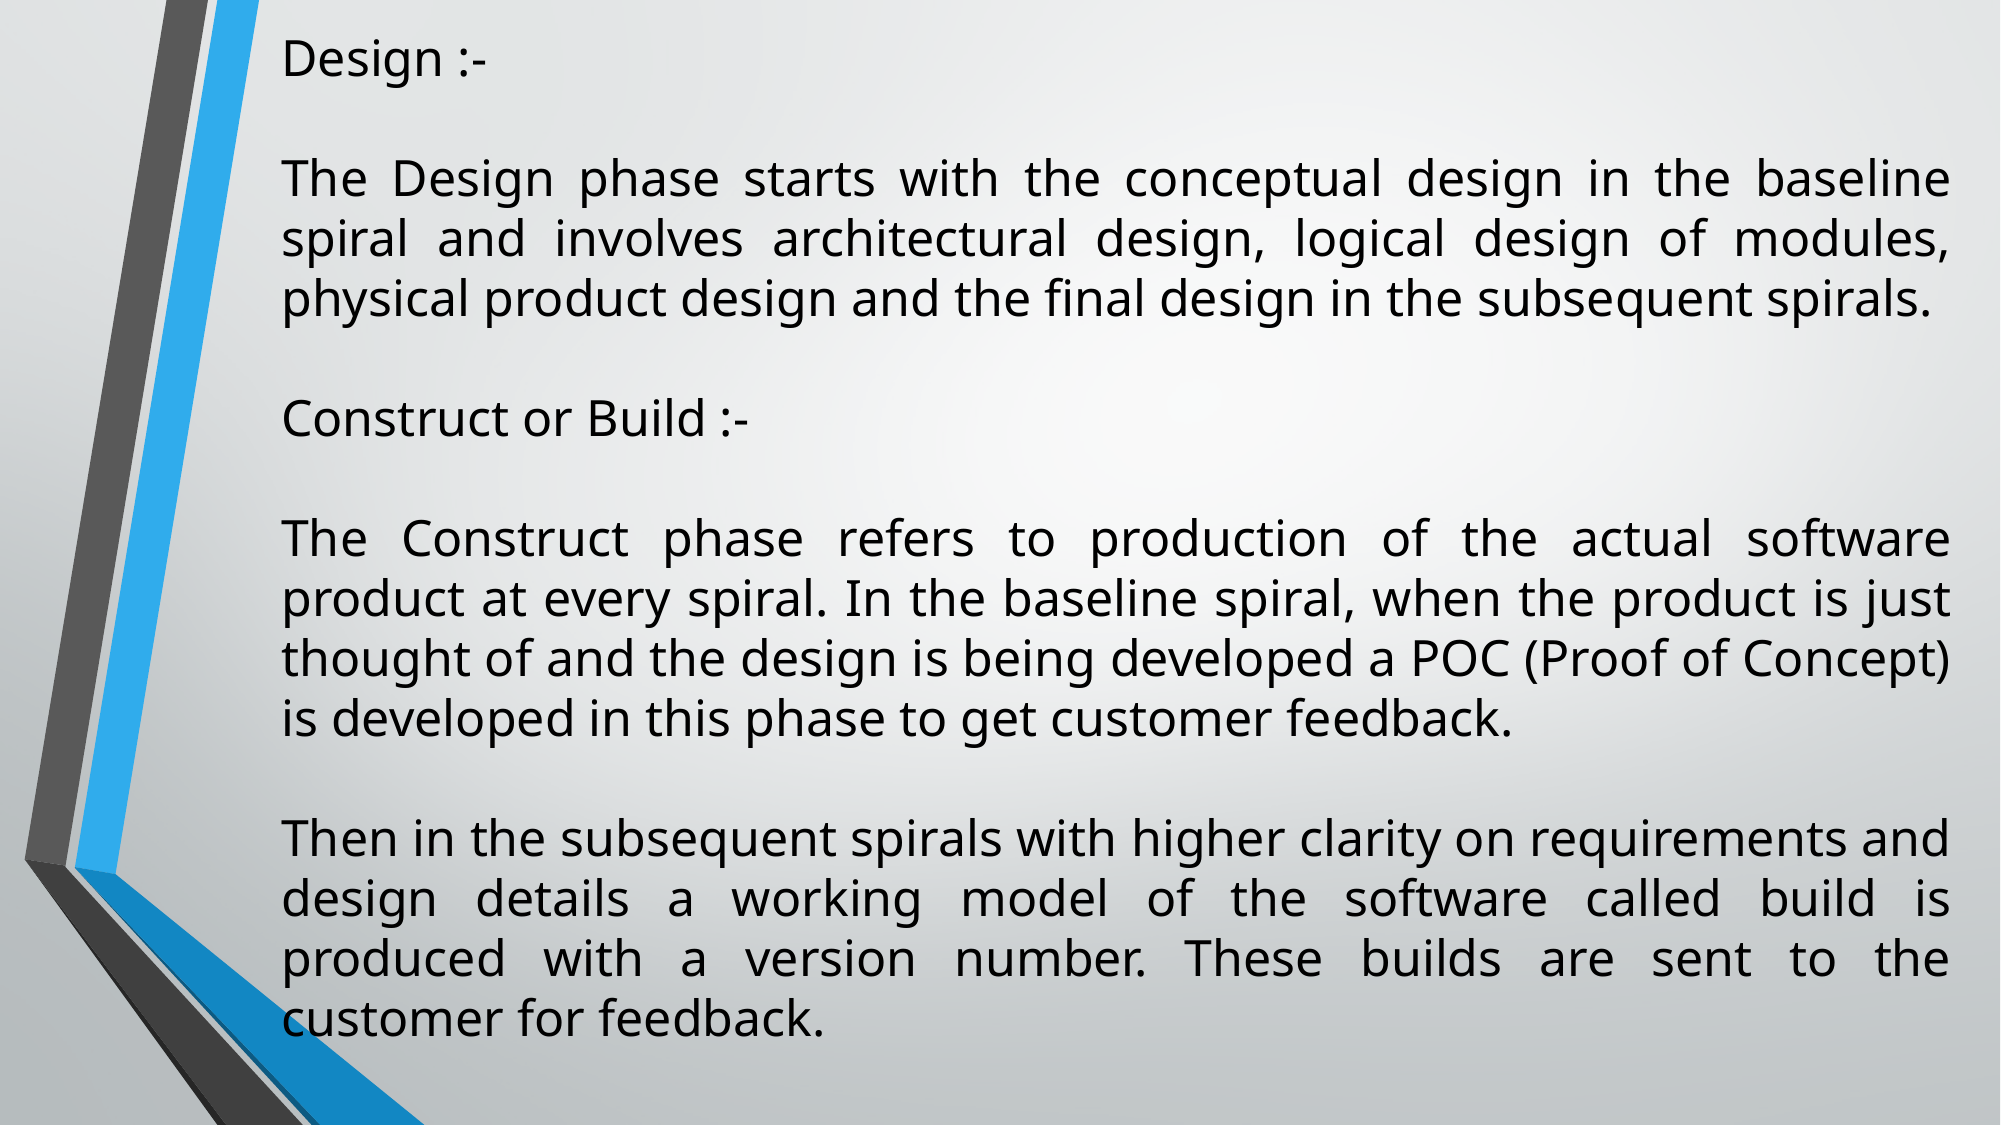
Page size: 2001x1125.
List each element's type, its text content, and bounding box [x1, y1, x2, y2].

text_box Design :- The Design phase starts with the conceptual design in the baseline spiral and involves architectural design, logical design of modules, physical product design and the final design in the subsequent spirals. Construct or Build :- The Construct phase refers to production of the actual software product at every spiral. In the baseline spiral, when the product is just thought of and the design is being developed a POC (Proof of Concept) is developed in this phase to get customer feedback. Then in the subsequent spirals with higher clarity on requirements and design details a working model of the software called build is produced with a version number. These builds are sent to the customer for feedback. [266, 18, 1967, 1054]
